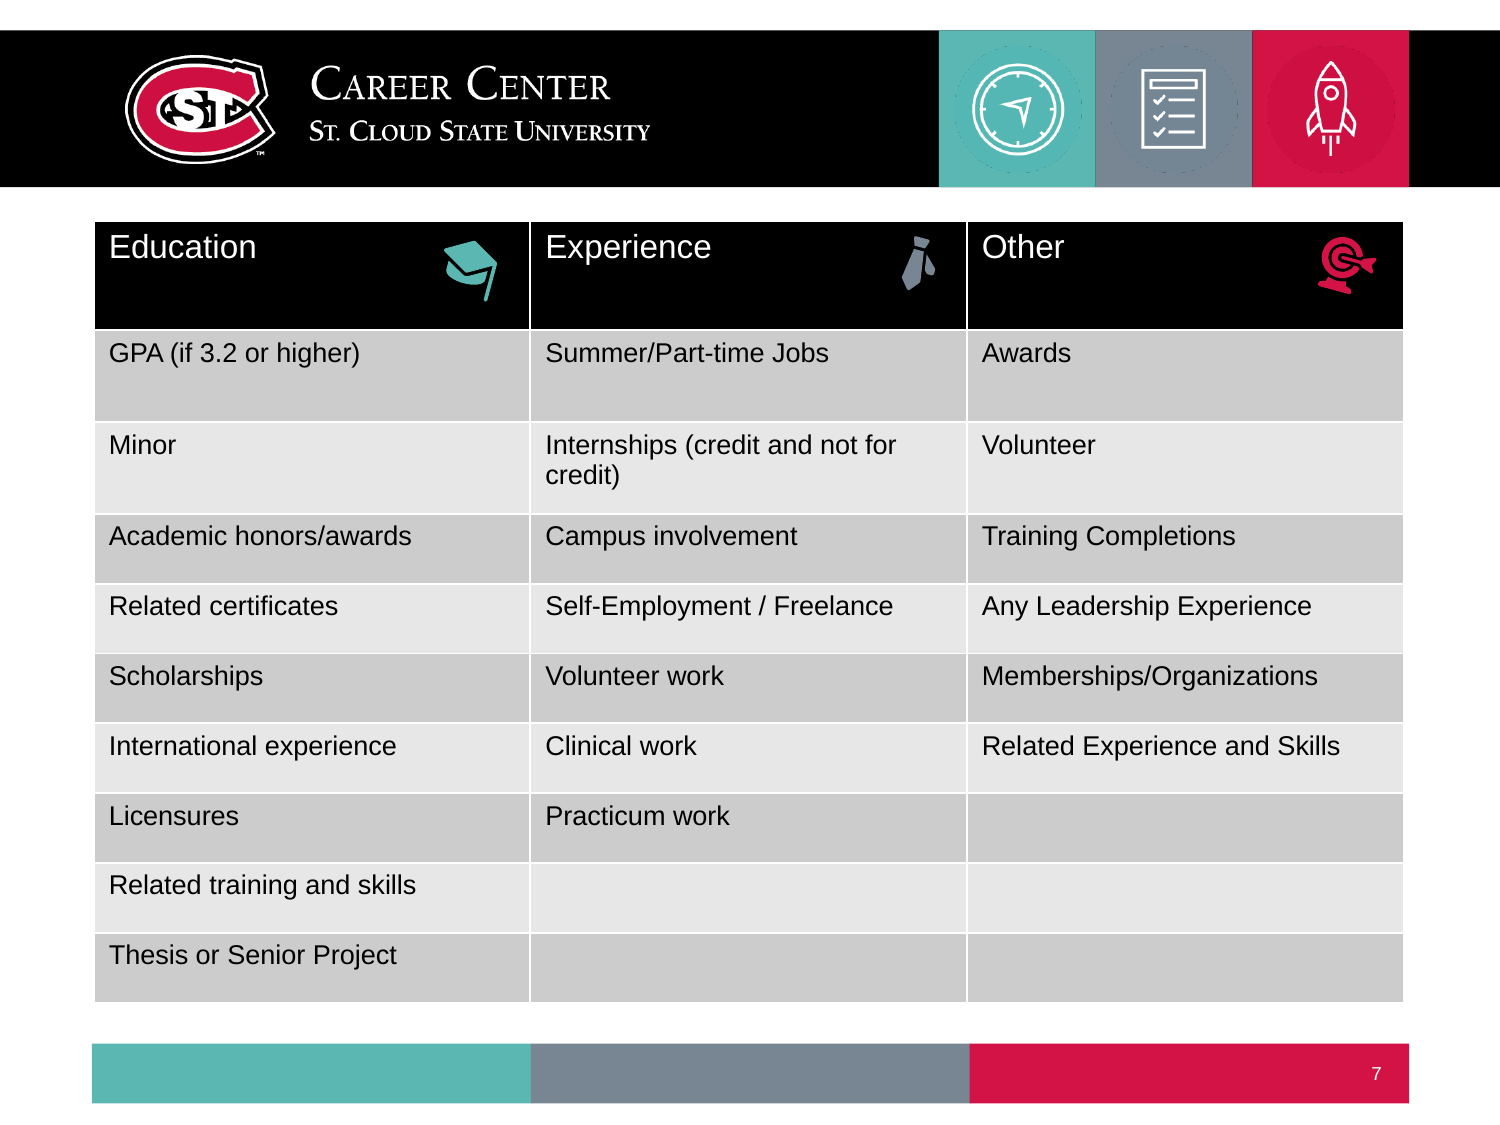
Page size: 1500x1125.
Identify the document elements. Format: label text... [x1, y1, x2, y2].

table_cell Campus involvement [531, 515, 966, 583]
table_cell [531, 864, 966, 932]
picture [125, 55, 650, 164]
table_cell Awards [968, 331, 1403, 421]
table_cell [968, 794, 1403, 862]
table_cell Related Experience and Skills [968, 724, 1403, 792]
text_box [1319, 238, 1375, 293]
table_cell Training Completions [968, 515, 1403, 583]
table_cell Academic honors/awards [95, 515, 529, 583]
table_cell GPA (if 3.2 or higher) [95, 331, 529, 421]
table_cell Thesis or Senior Project [95, 934, 529, 1002]
table_cell Summer/Part-time Jobs [531, 331, 966, 421]
table_cell Practicum work [531, 794, 966, 862]
table_cell Self-Employment / Freelance [531, 585, 966, 653]
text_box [439, 239, 495, 297]
table_cell Internships (credit and not for credit) [531, 423, 966, 513]
table_cell [968, 934, 1403, 1002]
slide_number 7 [1003, 1042, 1397, 1103]
table_cell Volunteer work [531, 654, 966, 722]
table_header Education [95, 222, 529, 329]
table_cell [531, 934, 966, 1002]
table_cell [968, 864, 1403, 932]
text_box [905, 238, 936, 293]
table_cell Any Leadership Experience [968, 585, 1403, 653]
table_cell Related certificates [95, 585, 529, 653]
table_header Experience [531, 222, 966, 329]
picture [1261, 39, 1400, 178]
picture [948, 39, 1087, 178]
table_header Other [968, 222, 1403, 329]
table_cell Volunteer [968, 423, 1403, 513]
picture [1104, 39, 1243, 178]
table_cell International experience [95, 724, 529, 792]
table_cell Licensures [95, 794, 529, 862]
table_cell Minor [95, 423, 529, 513]
table_cell Clinical work [531, 724, 966, 792]
table_cell Related training and skills [95, 864, 529, 932]
table_cell Scholarships [95, 654, 529, 722]
table_cell Memberships/Organizations [968, 654, 1403, 722]
